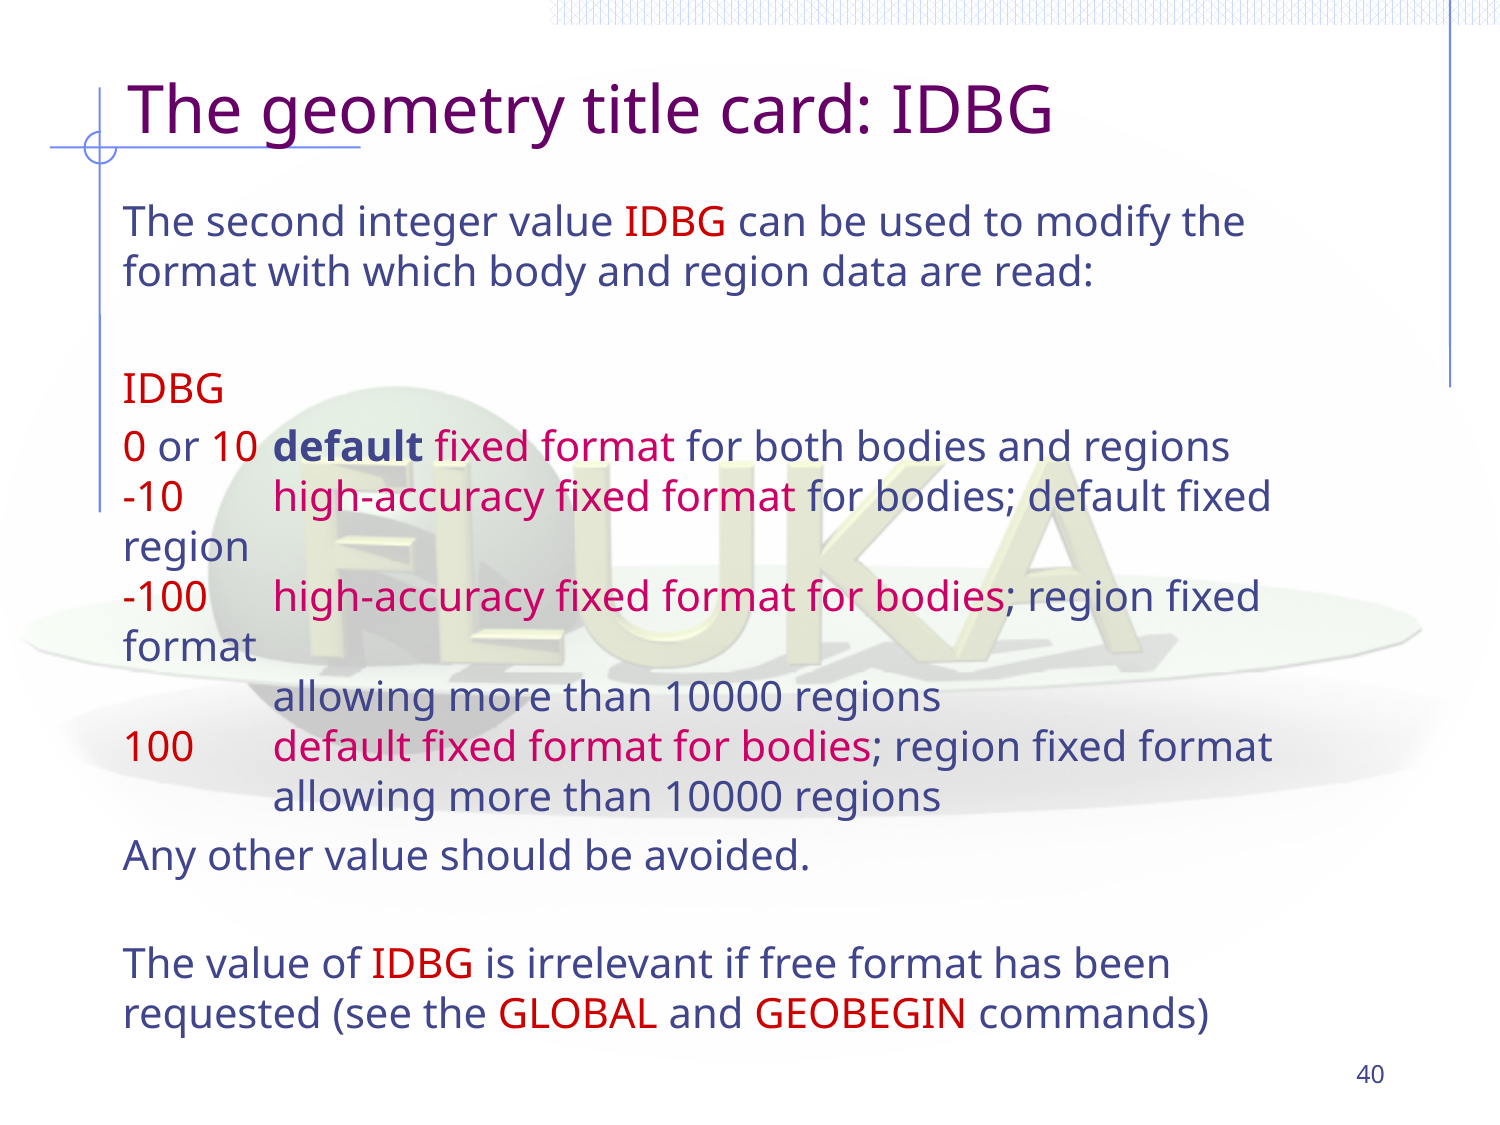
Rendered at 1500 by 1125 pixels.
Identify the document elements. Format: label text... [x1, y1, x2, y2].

slide_number 40 [1137, 1049, 1401, 1101]
list The second integer value IDBG can be used to modify the format with which body and region data are read: IDBG 0 or 10 default fixed format for both bodies and regions -10 high-accuracy fixed format for bodies; default fixed region -100 high-accuracy fixed format for bodies; region fixed format allowing more than 10000 regions 100 default fixed format for bodies; region fixed format allowing more than 10000 regions Any other value should be avoided. The value of IDBG is irrelevant if free format has been requested (see the GLOBAL and GEOBEGIN commands) [93, 187, 1394, 1038]
title The geometry title card: IDBG [111, 54, 1388, 155]
